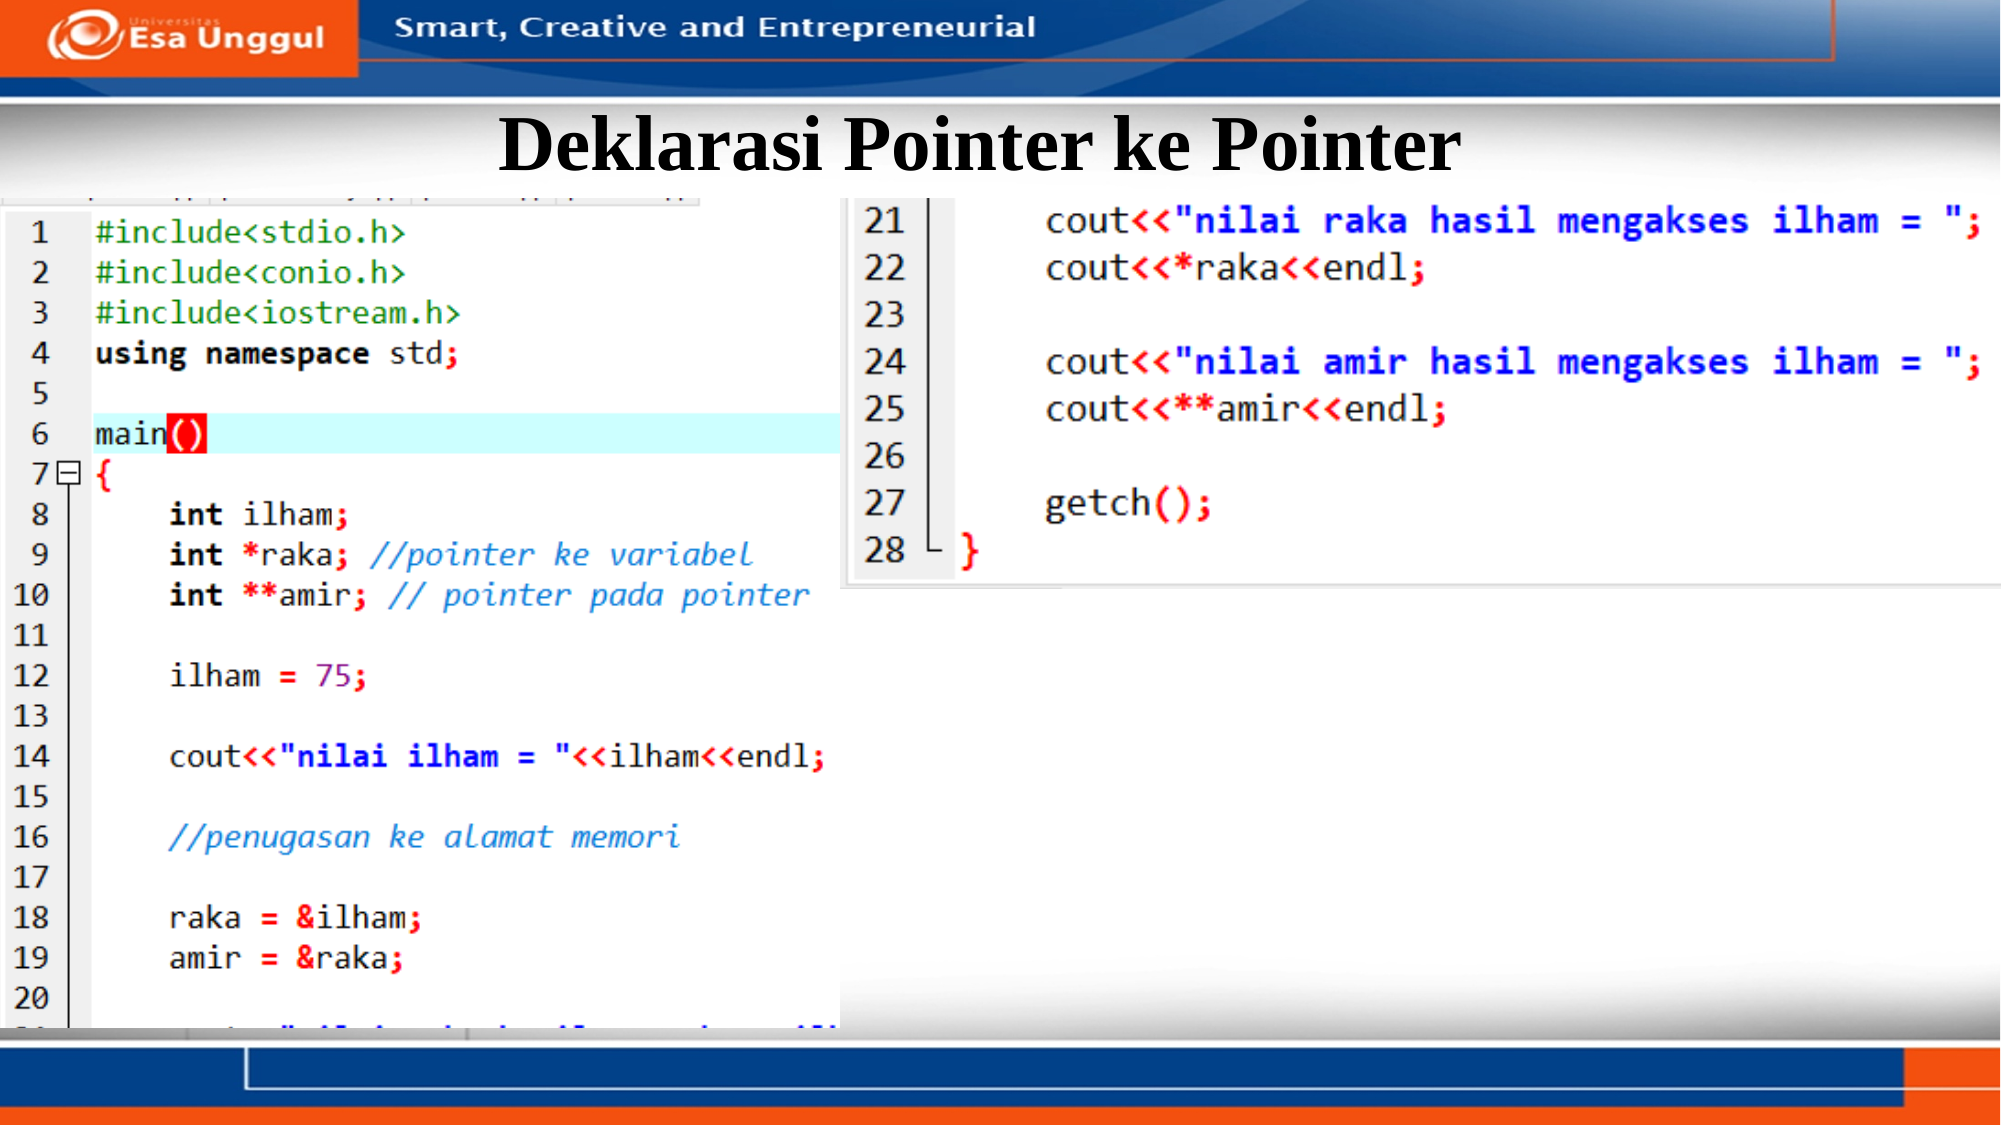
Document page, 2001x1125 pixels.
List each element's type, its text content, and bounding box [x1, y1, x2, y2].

title Deklarasi Pointer ke Pointer [99, 45, 1900, 197]
picture [0, 0, 2001, 1125]
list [0, 198, 841, 1028]
